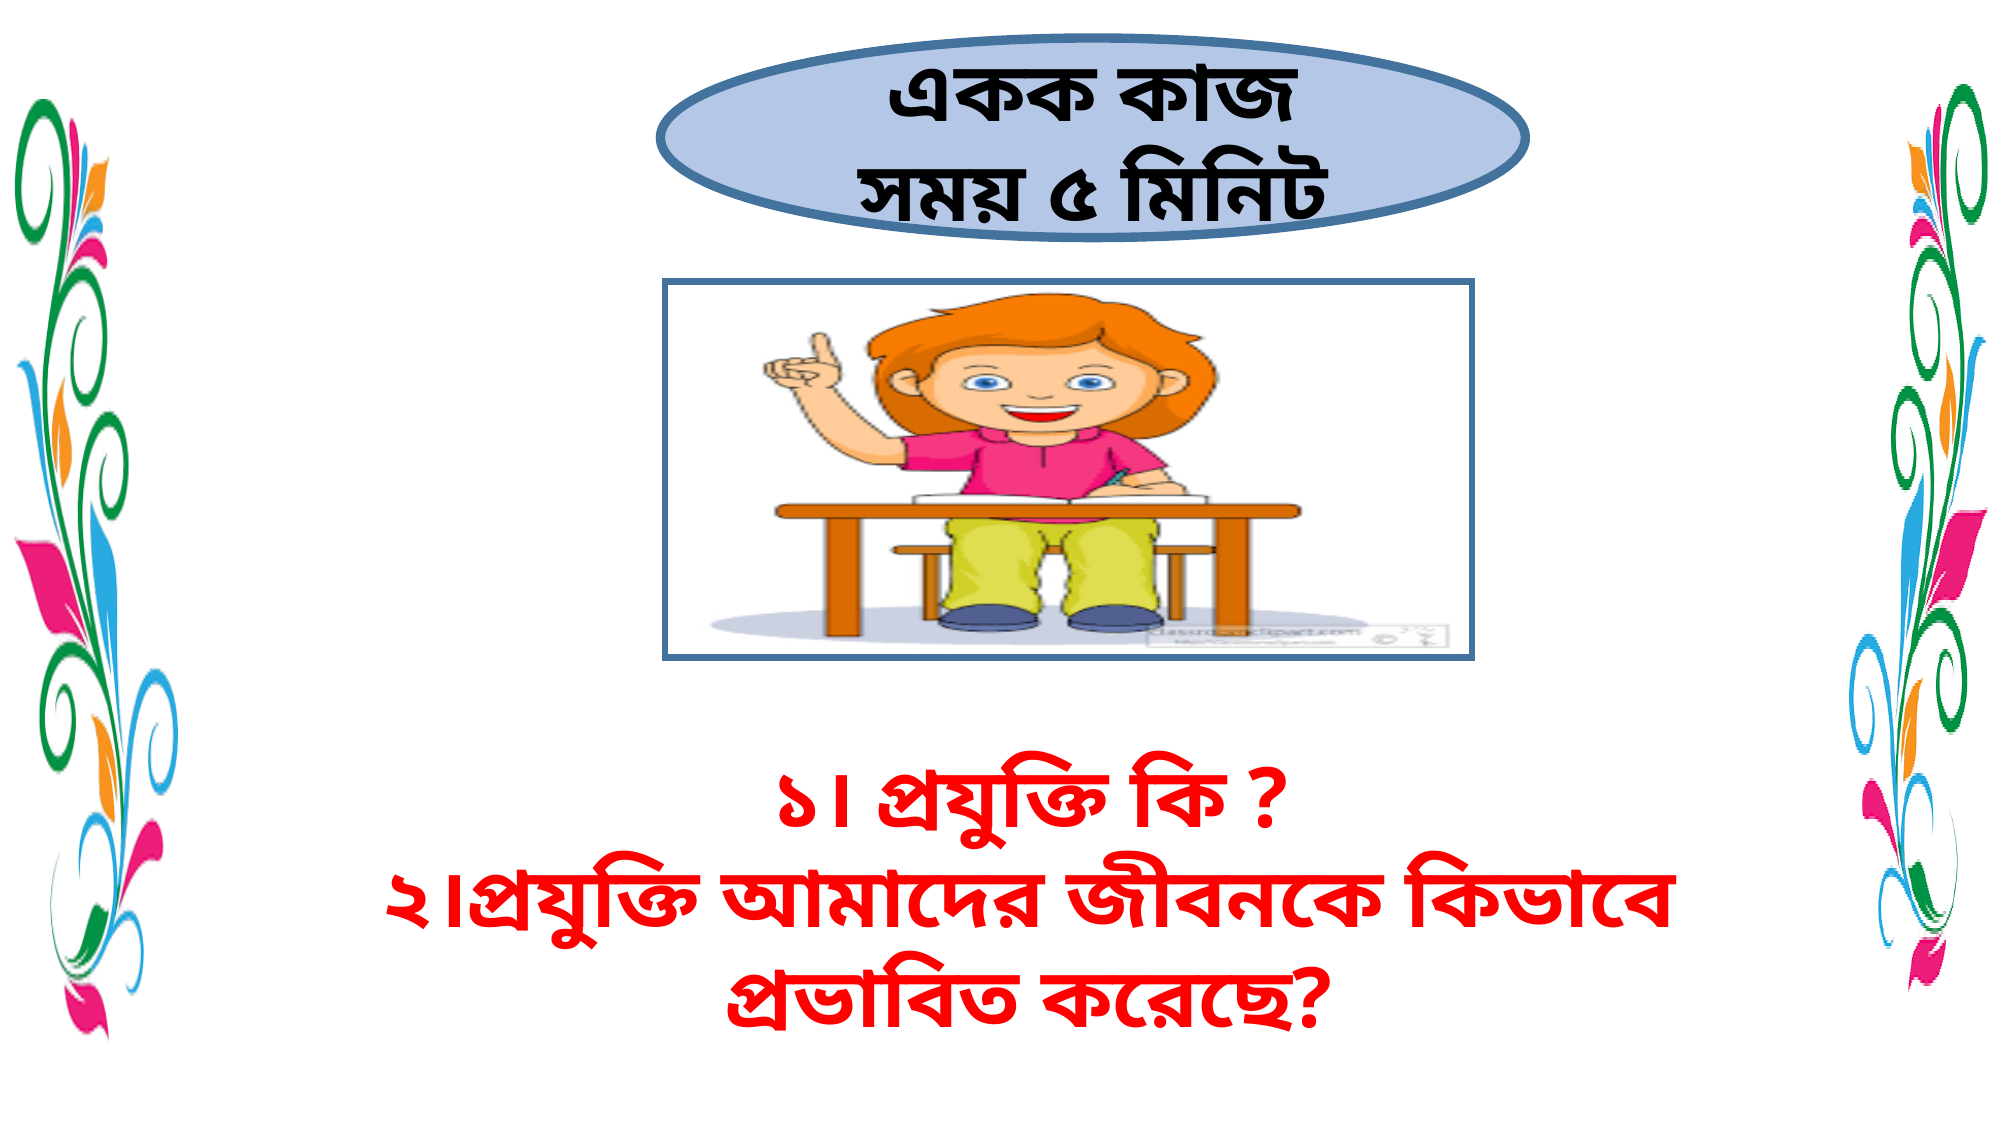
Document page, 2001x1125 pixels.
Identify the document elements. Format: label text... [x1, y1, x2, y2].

text_box [664, 280, 1473, 659]
picture [14, 99, 178, 1050]
text_box ১। প্রযুক্তি কি ? ২।প্রযুক্তি আমাদের জীবনকে কিভাবে প্রভাবিত করেছে? [246, 736, 1812, 1052]
picture [1849, 84, 1988, 1001]
text_box একক কাজ সময় ৫ মিনিট [659, 36, 1527, 239]
